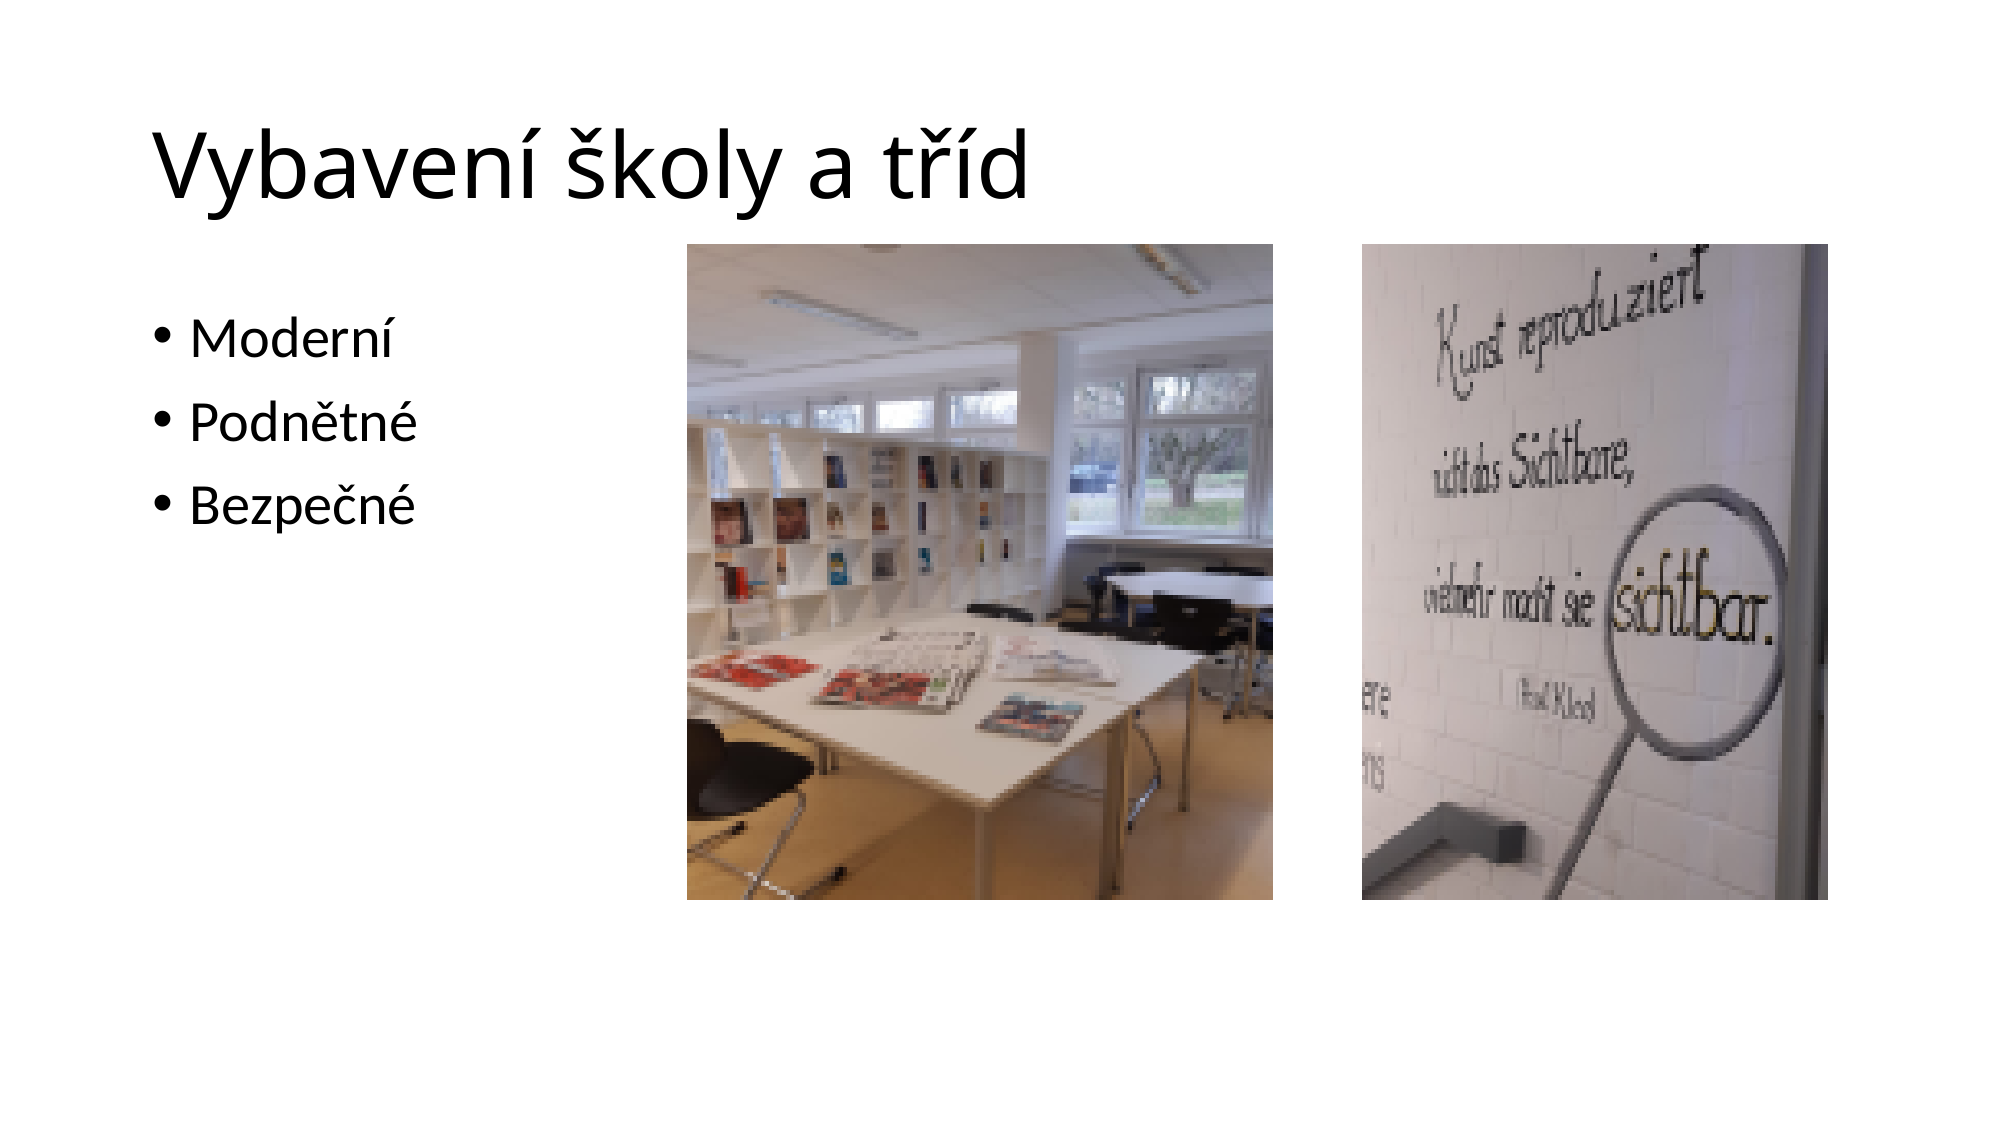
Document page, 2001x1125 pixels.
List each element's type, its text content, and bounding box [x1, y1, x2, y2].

title Vybavení školy a tříd [137, 59, 1863, 278]
picture [687, 244, 1273, 900]
picture [1362, 244, 1828, 900]
list Moderní Podnětné Bezpečné [137, 299, 1863, 1014]
